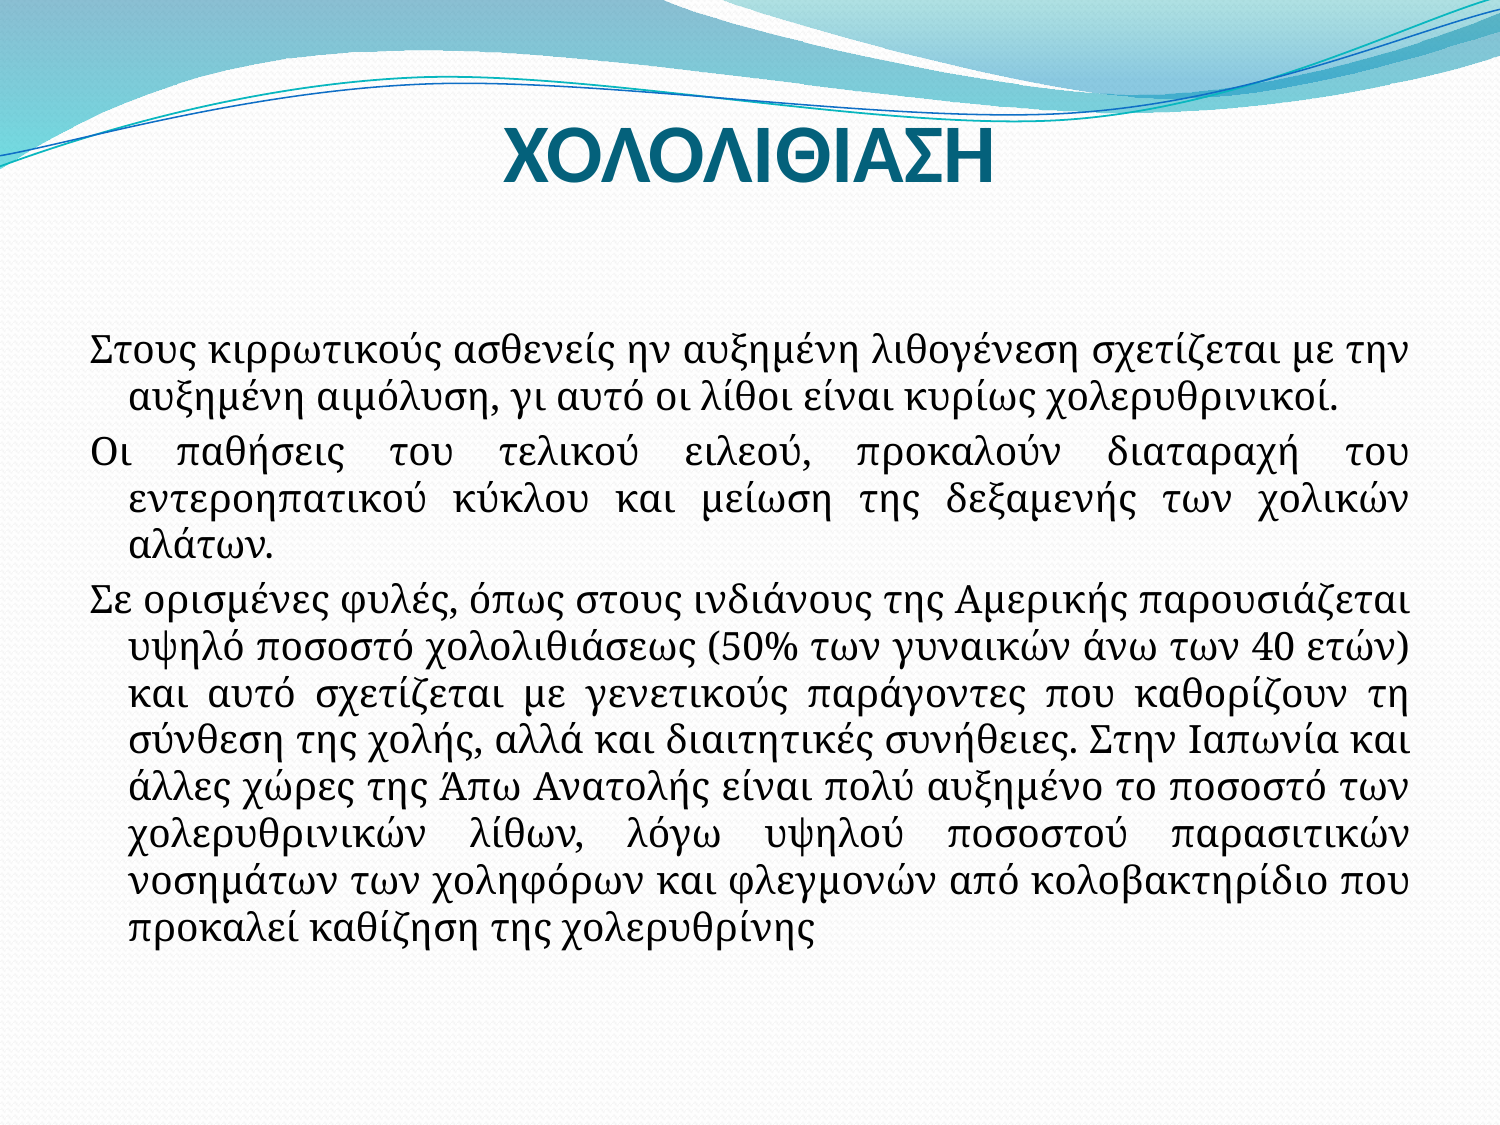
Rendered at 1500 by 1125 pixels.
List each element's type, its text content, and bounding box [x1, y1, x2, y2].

list Στους κιρρωτικούς ασθενείς ην αυξημένη λιθογένεση σχετίζεται με την αυξημένη αιμόλυση, γι αυτό οι λίθοι είναι κυρίως χολερυθρινικοί. Οι παθήσεις του τελικού ειλεού, προκαλούν διαταραχή του εντεροηπατικού κύκλου και μείωση της δεξαμενής των χολικών αλάτων. Σε ορισμένες φυλές, όπως στους ινδιάνους της Αμερικής παρουσιάζεται υψηλό ποσοστό χολολιθιάσεως (50% των γυναικών άνω των 40 ετών) και αυτό σχετίζεται με γενετικούς παράγοντες που καθορίζουν τη σύνθεση της χολής, αλλά και διαιτητικές συνήθειες. Στην Ιαπωνία και άλλες χώρες της Άπω Ανατολής είναι πολύ αυξημένο το ποσοστό των χολερυθρινικών λίθων, λόγω υψηλού ποσοστού παρασιτικών νοσημάτων των χοληφόρων και φλεγμονών από κολοβακτηρίδιο που προκαλεί καθίζηση της χολερυθρίνης [75, 317, 1425, 1038]
title ΧΟΛΟΛΙΘΙΑΣΗ [75, 105, 1425, 200]
